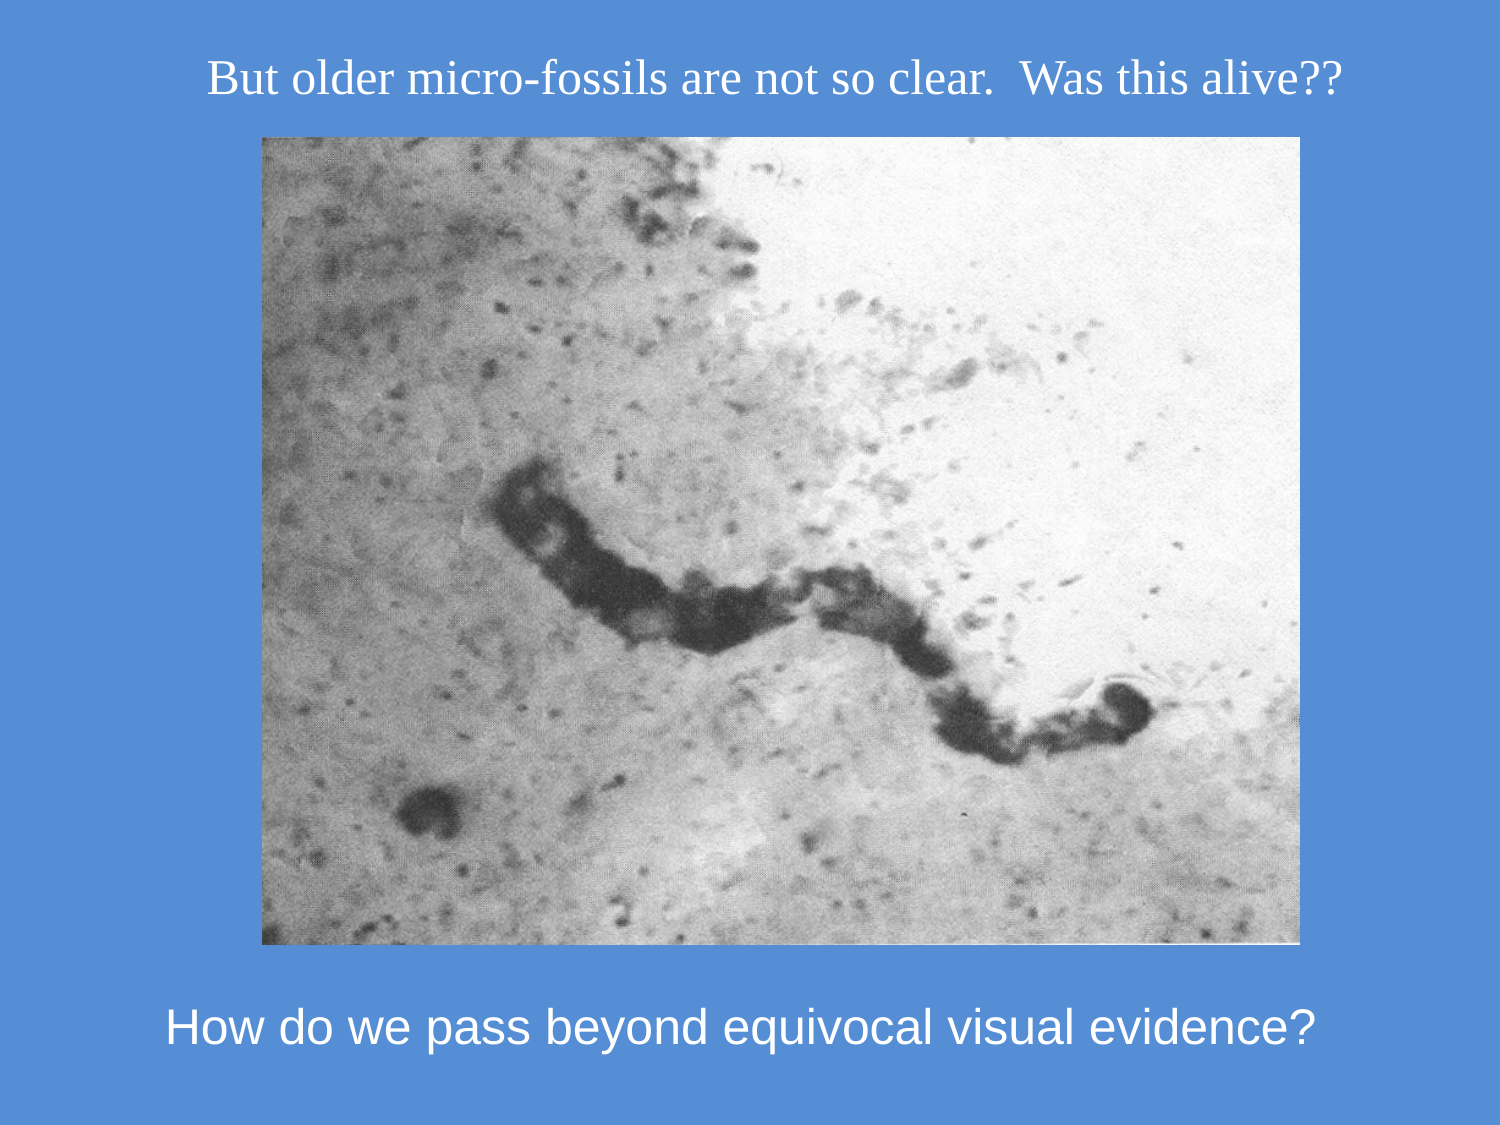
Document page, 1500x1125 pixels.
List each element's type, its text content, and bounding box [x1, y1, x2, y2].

text_box But older micro-fossils are not so clear. Was this alive?? [191, 36, 1360, 112]
picture [262, 137, 1301, 945]
text_box How do we pass beyond equivocal visual evidence? [150, 987, 1450, 1063]
